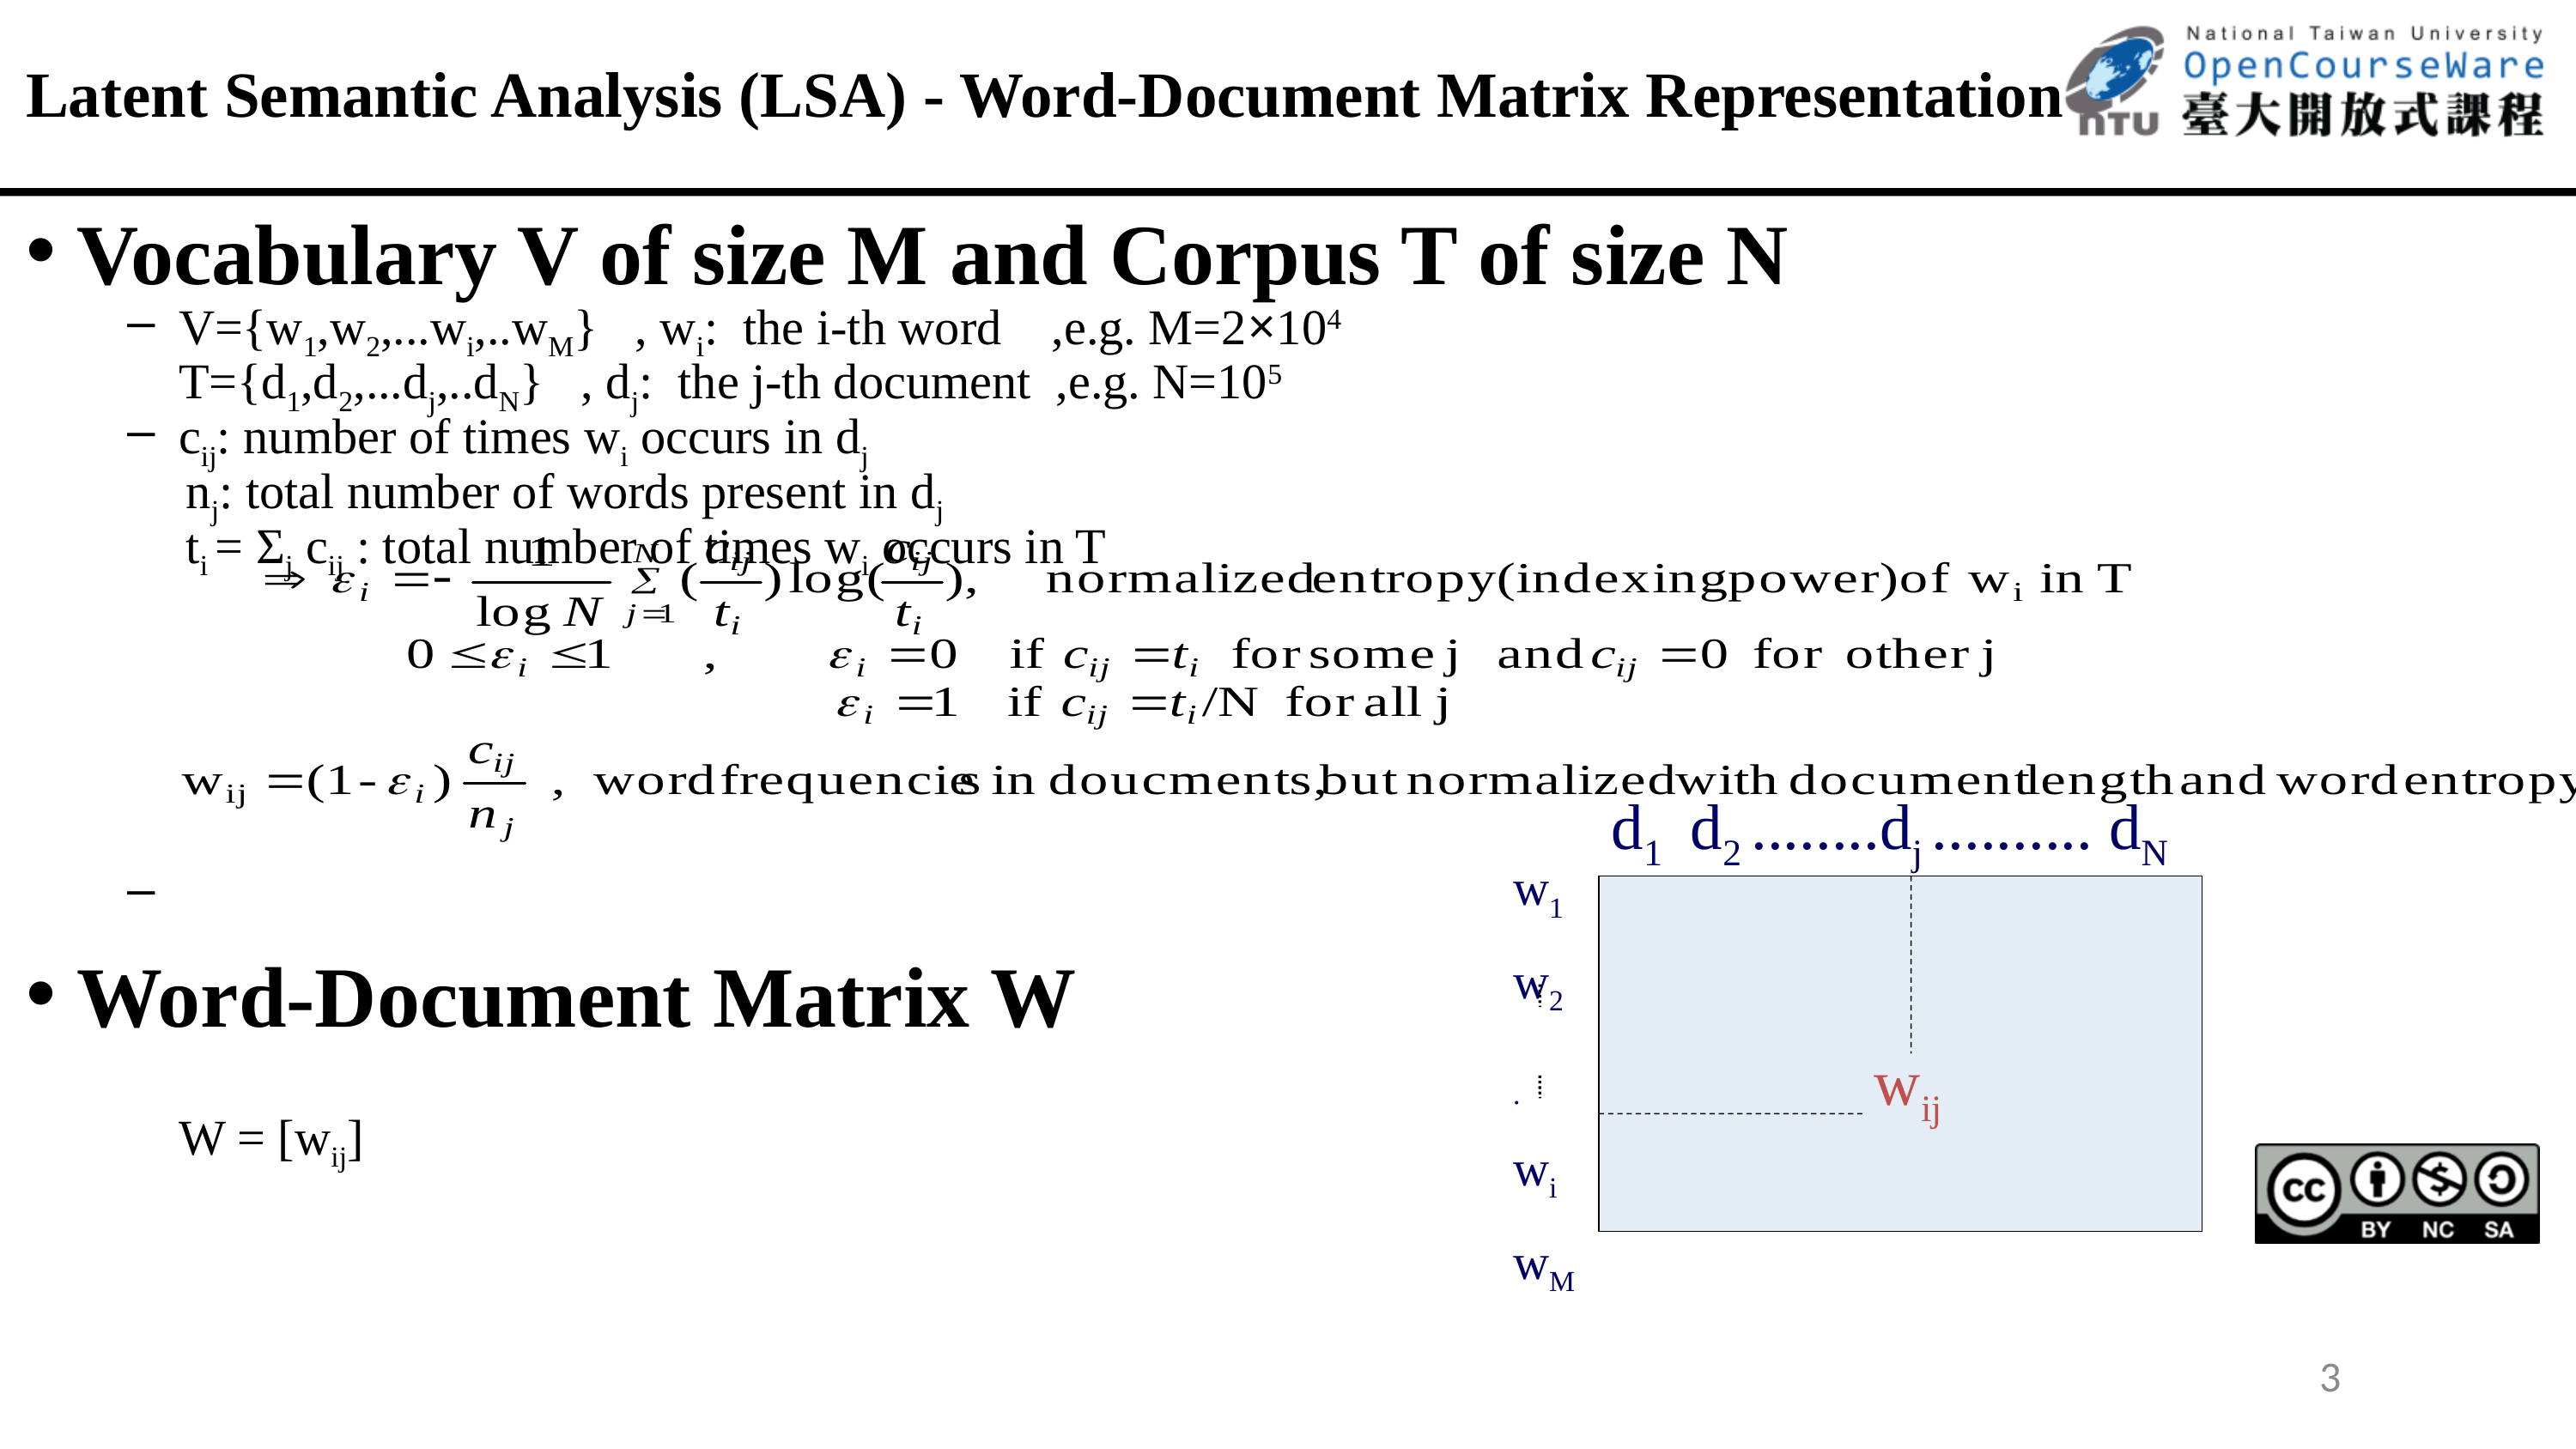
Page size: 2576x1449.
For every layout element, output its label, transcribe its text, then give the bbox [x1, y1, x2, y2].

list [140, 520, 2576, 852]
picture [2255, 1143, 2540, 1244]
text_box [1500, 778, 2243, 1257]
text_box 3 [2306, 1343, 2399, 1420]
list Vocabulary V of size M and Corpus T of size N V={w1,w2,...wi,..wM} , wi: the i-th word ,e.g. M=2×104 T={d1,d2,...dj,..dN} , dj: the j-th document ,e.g. N=105 cij: number of times wi occurs in dj nj: total number of words present in dj ti = Σj cij : total number of times wi occurs in T Word-Document Matrix W W = [wij] each row of W is a N-dim “feature vector” for a word wi with respect to all documents dj each column of W is a M-dim “feature vector” for a document dj with respect to all words wi [0, 205, 2576, 1449]
title Latent Semantic Analysis (LSA) - Word-Document Matrix Representation [0, 0, 2576, 183]
